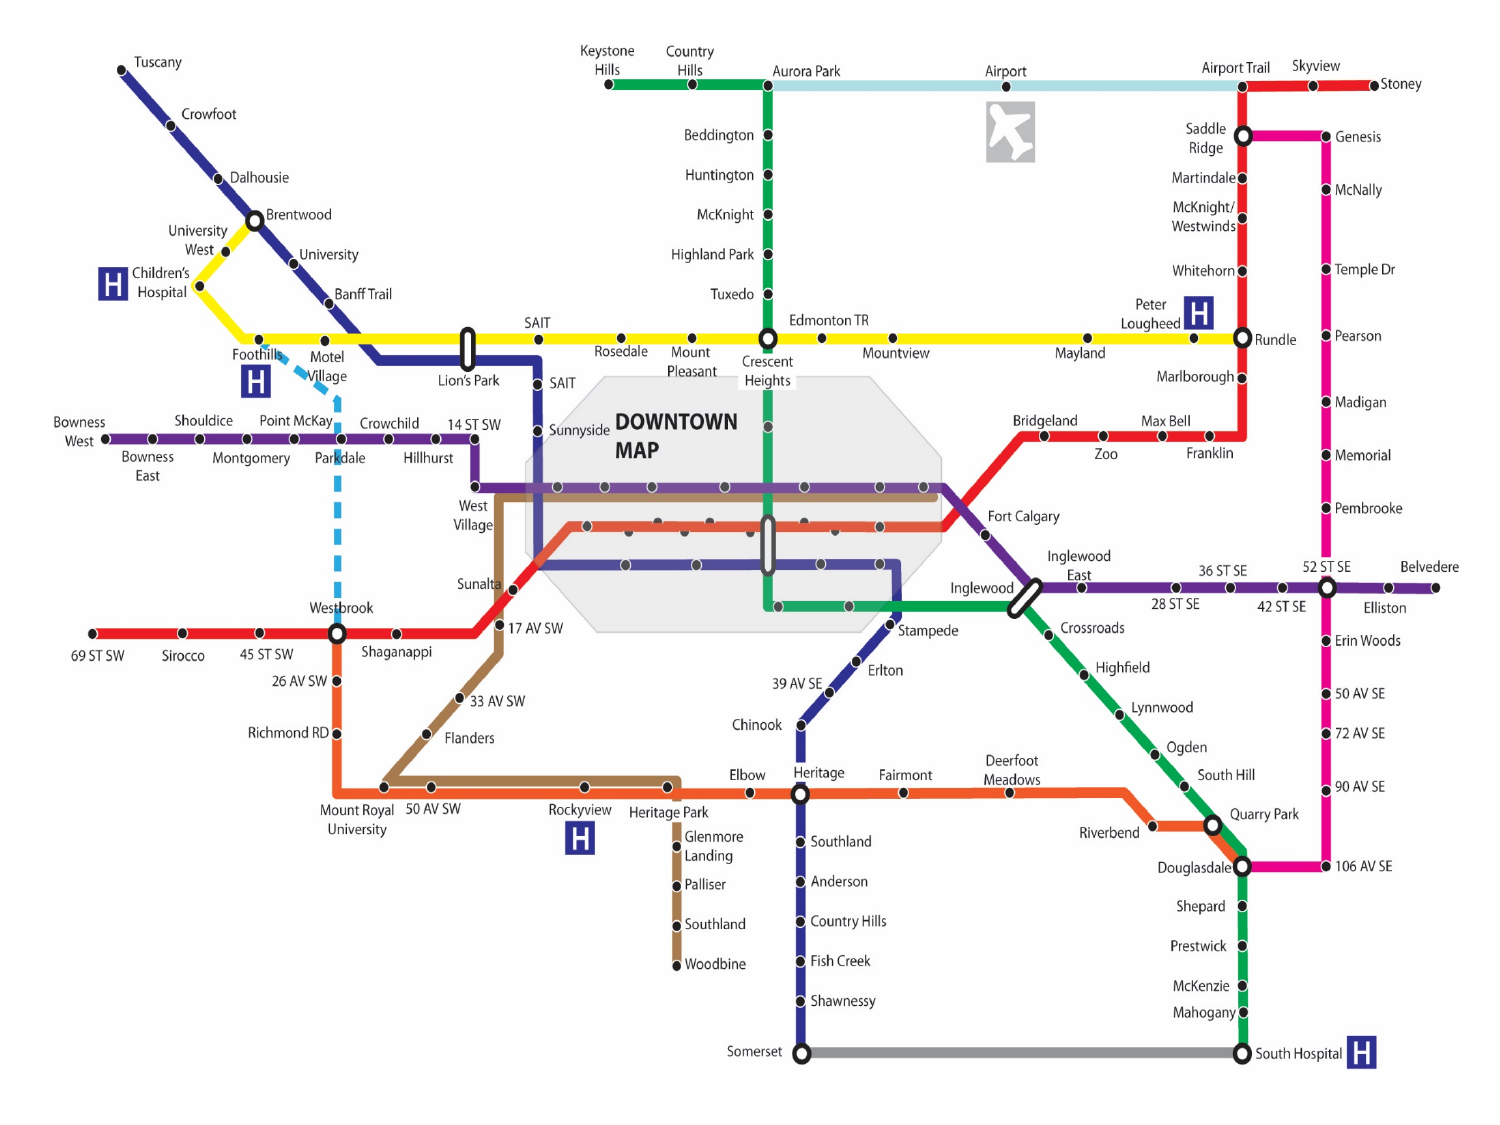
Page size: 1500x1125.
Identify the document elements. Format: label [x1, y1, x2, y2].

list [52, 42, 1459, 1071]
